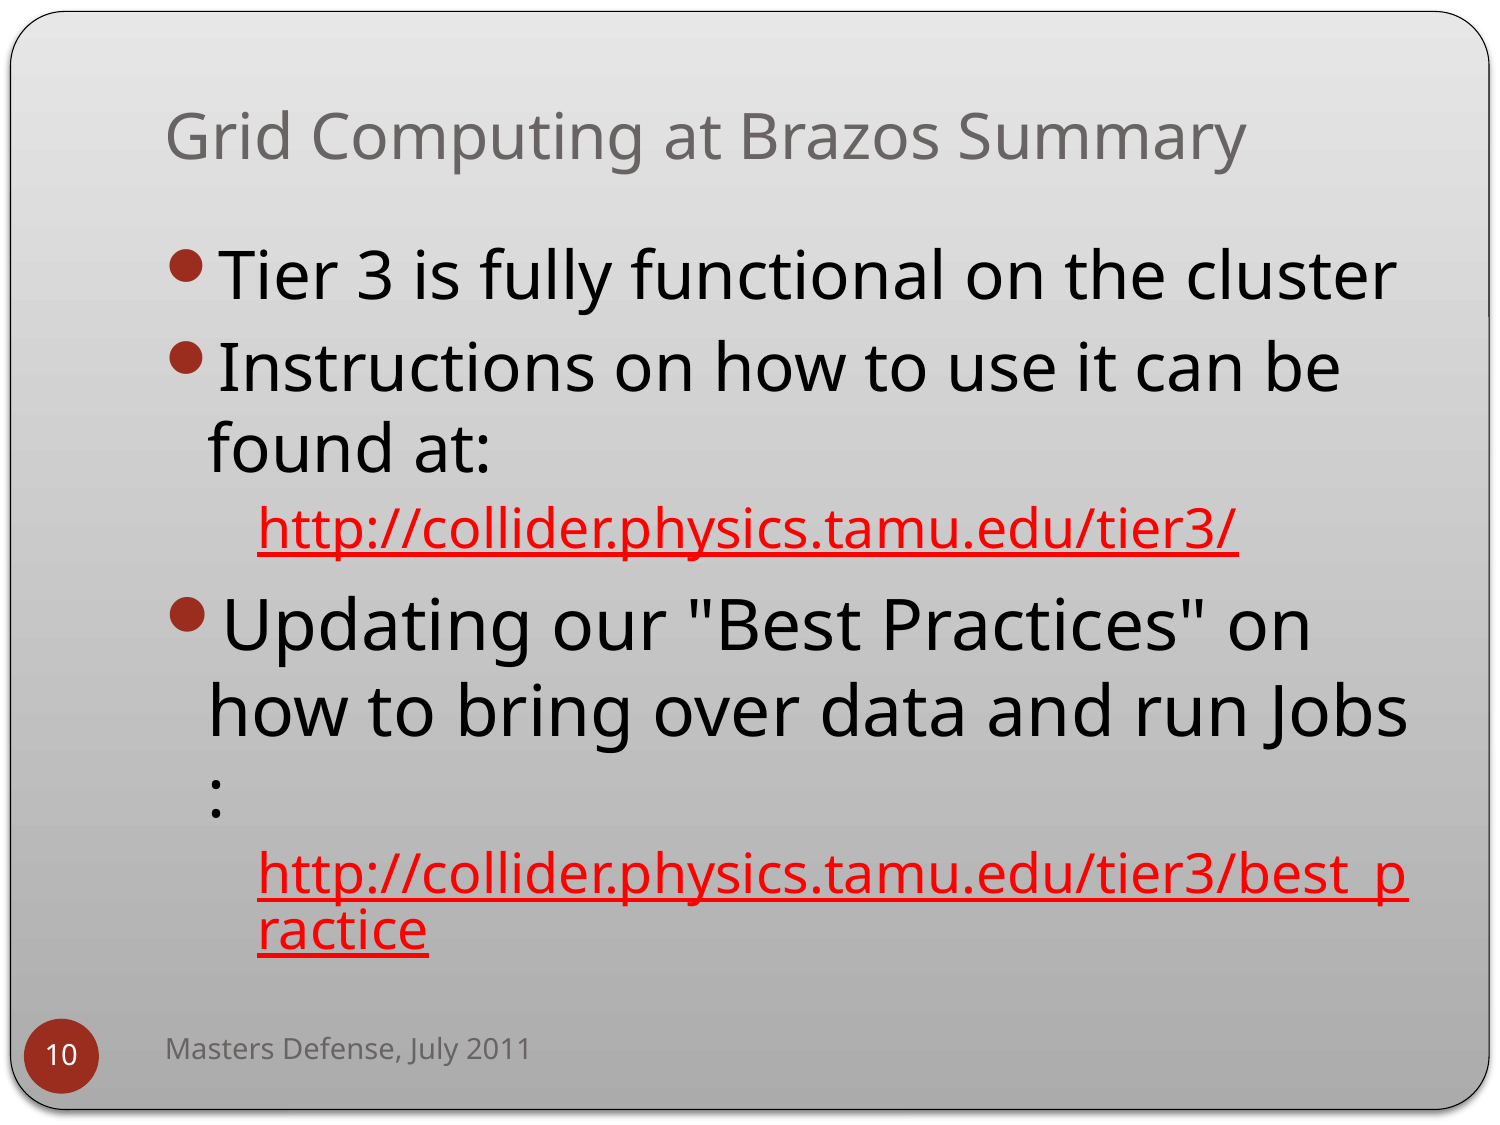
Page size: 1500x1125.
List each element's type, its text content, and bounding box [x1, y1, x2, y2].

slide_number 10 [23, 1018, 99, 1094]
title Grid Computing at Brazos Summary [150, 45, 1425, 188]
footer Masters Defense, July 2011 [150, 1012, 800, 1088]
list Tier 3 is fully functional on the cluster Instructions on how to use it can be found at: http://collider.physics.tamu.edu/tier3/ Updating our "Best Practices" on how to bring over data and run Jobs : http://collider.physics.tamu.edu/tier3/best_practice [150, 224, 1425, 988]
